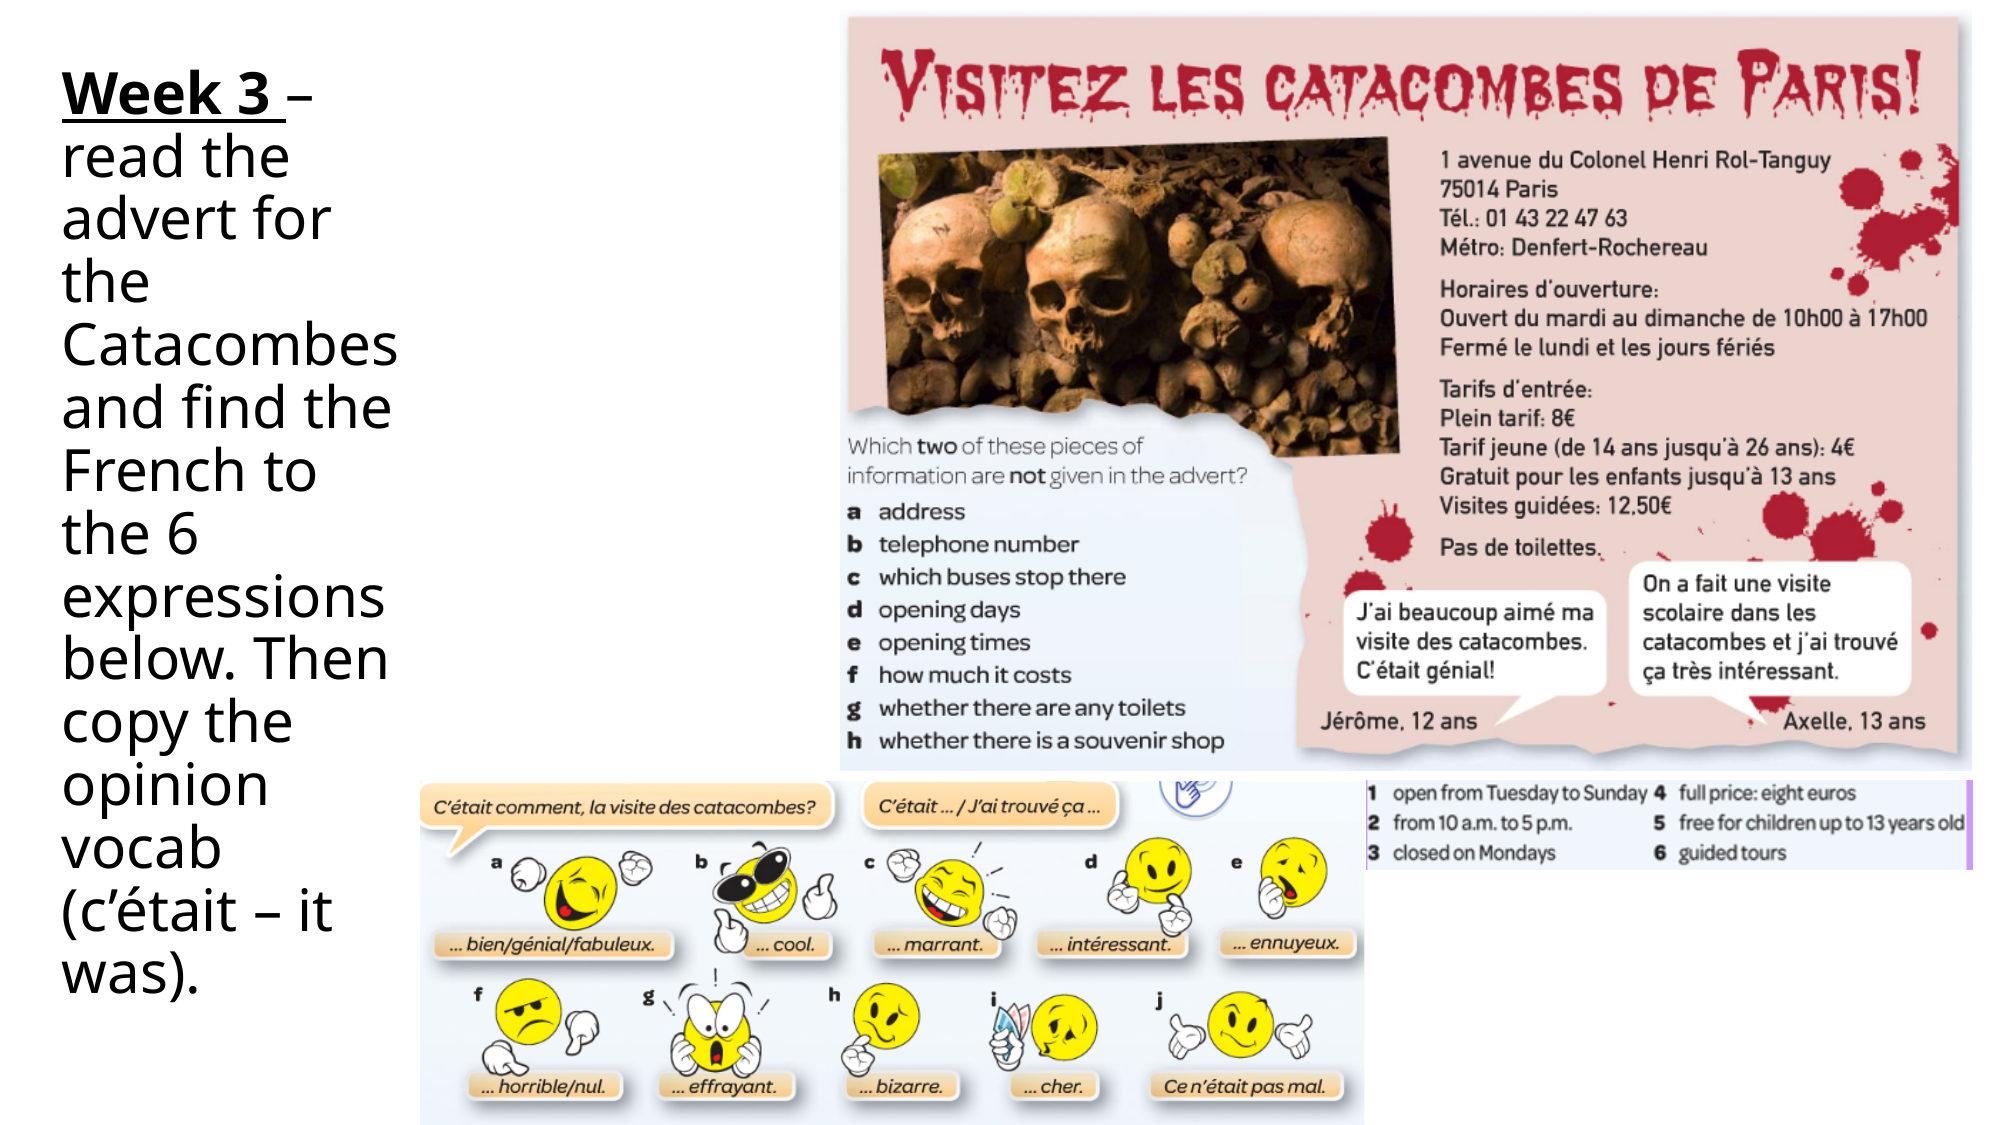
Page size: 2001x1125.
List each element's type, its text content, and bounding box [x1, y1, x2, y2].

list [840, 10, 1973, 771]
picture [420, 780, 1973, 1125]
title Week 3 – read the advert for the Catacombes and find the French to the 6 expressions below. Then copy the opinion vocab (c’était – it was). [46, 22, 421, 1048]
